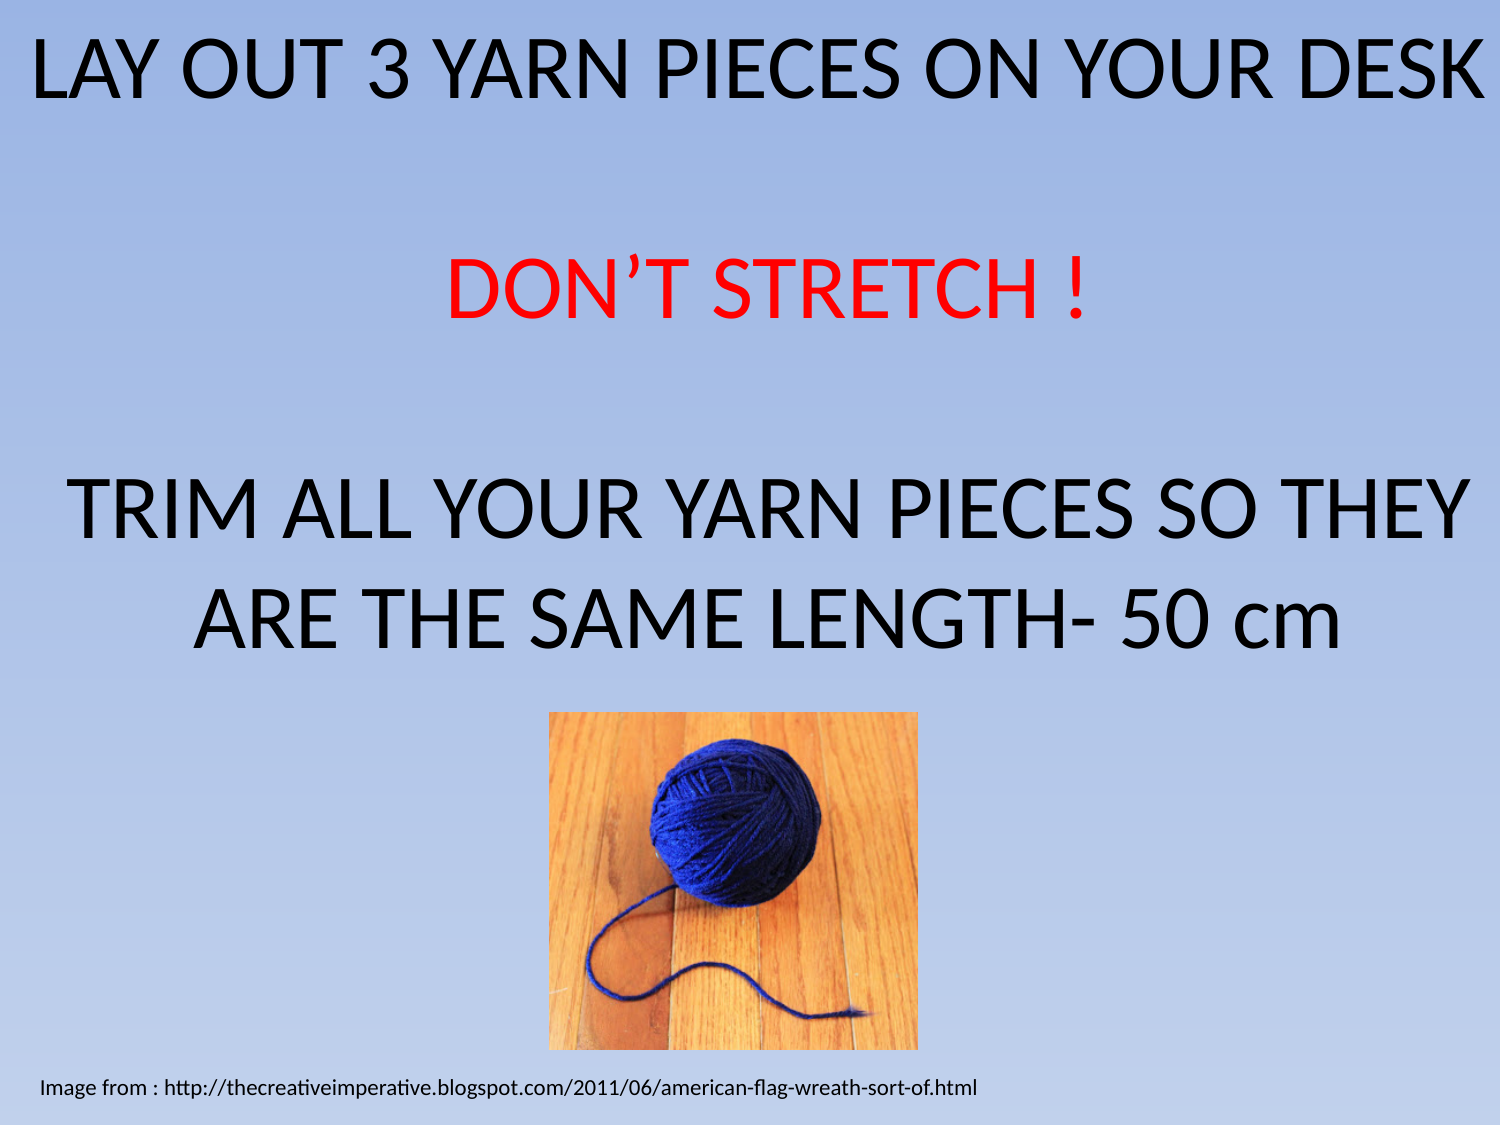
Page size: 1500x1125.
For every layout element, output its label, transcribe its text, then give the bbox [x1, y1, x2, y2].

picture [549, 712, 918, 1051]
text_box Image from : http://thecreativeimperative.blogspot.com/2011/06/american-flag-wreath-sort-of.html [24, 1064, 1500, 1107]
title LAY OUT 3 YARN PIECES ON YOUR DESK DON’T STRETCH ! TRIM ALL YOUR YARN PIECES SO THEY ARE THE SAME LENGTH- 50 cm [0, 0, 1500, 886]
